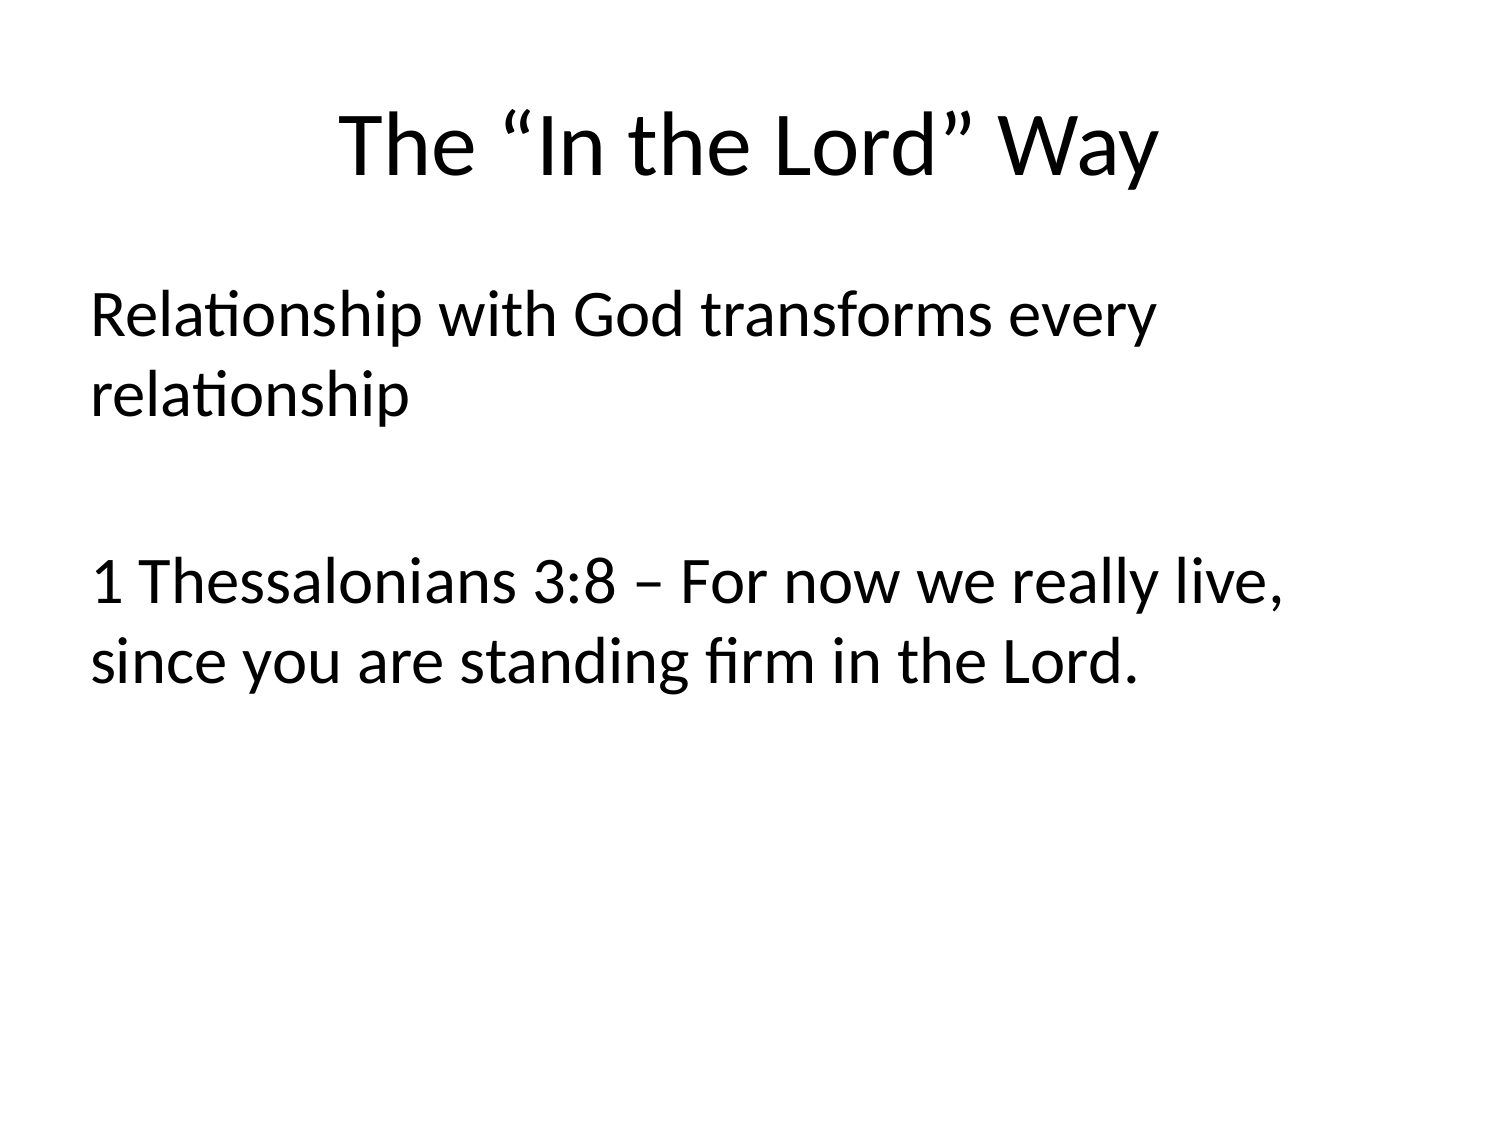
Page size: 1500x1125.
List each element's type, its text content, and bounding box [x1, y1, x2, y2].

title The “In the Lord” Way [75, 45, 1425, 233]
list Relationship with God transforms every relationship 1 Thessalonians 3:8 – For now we really live, since you are standing firm in the Lord. [75, 262, 1425, 1005]
